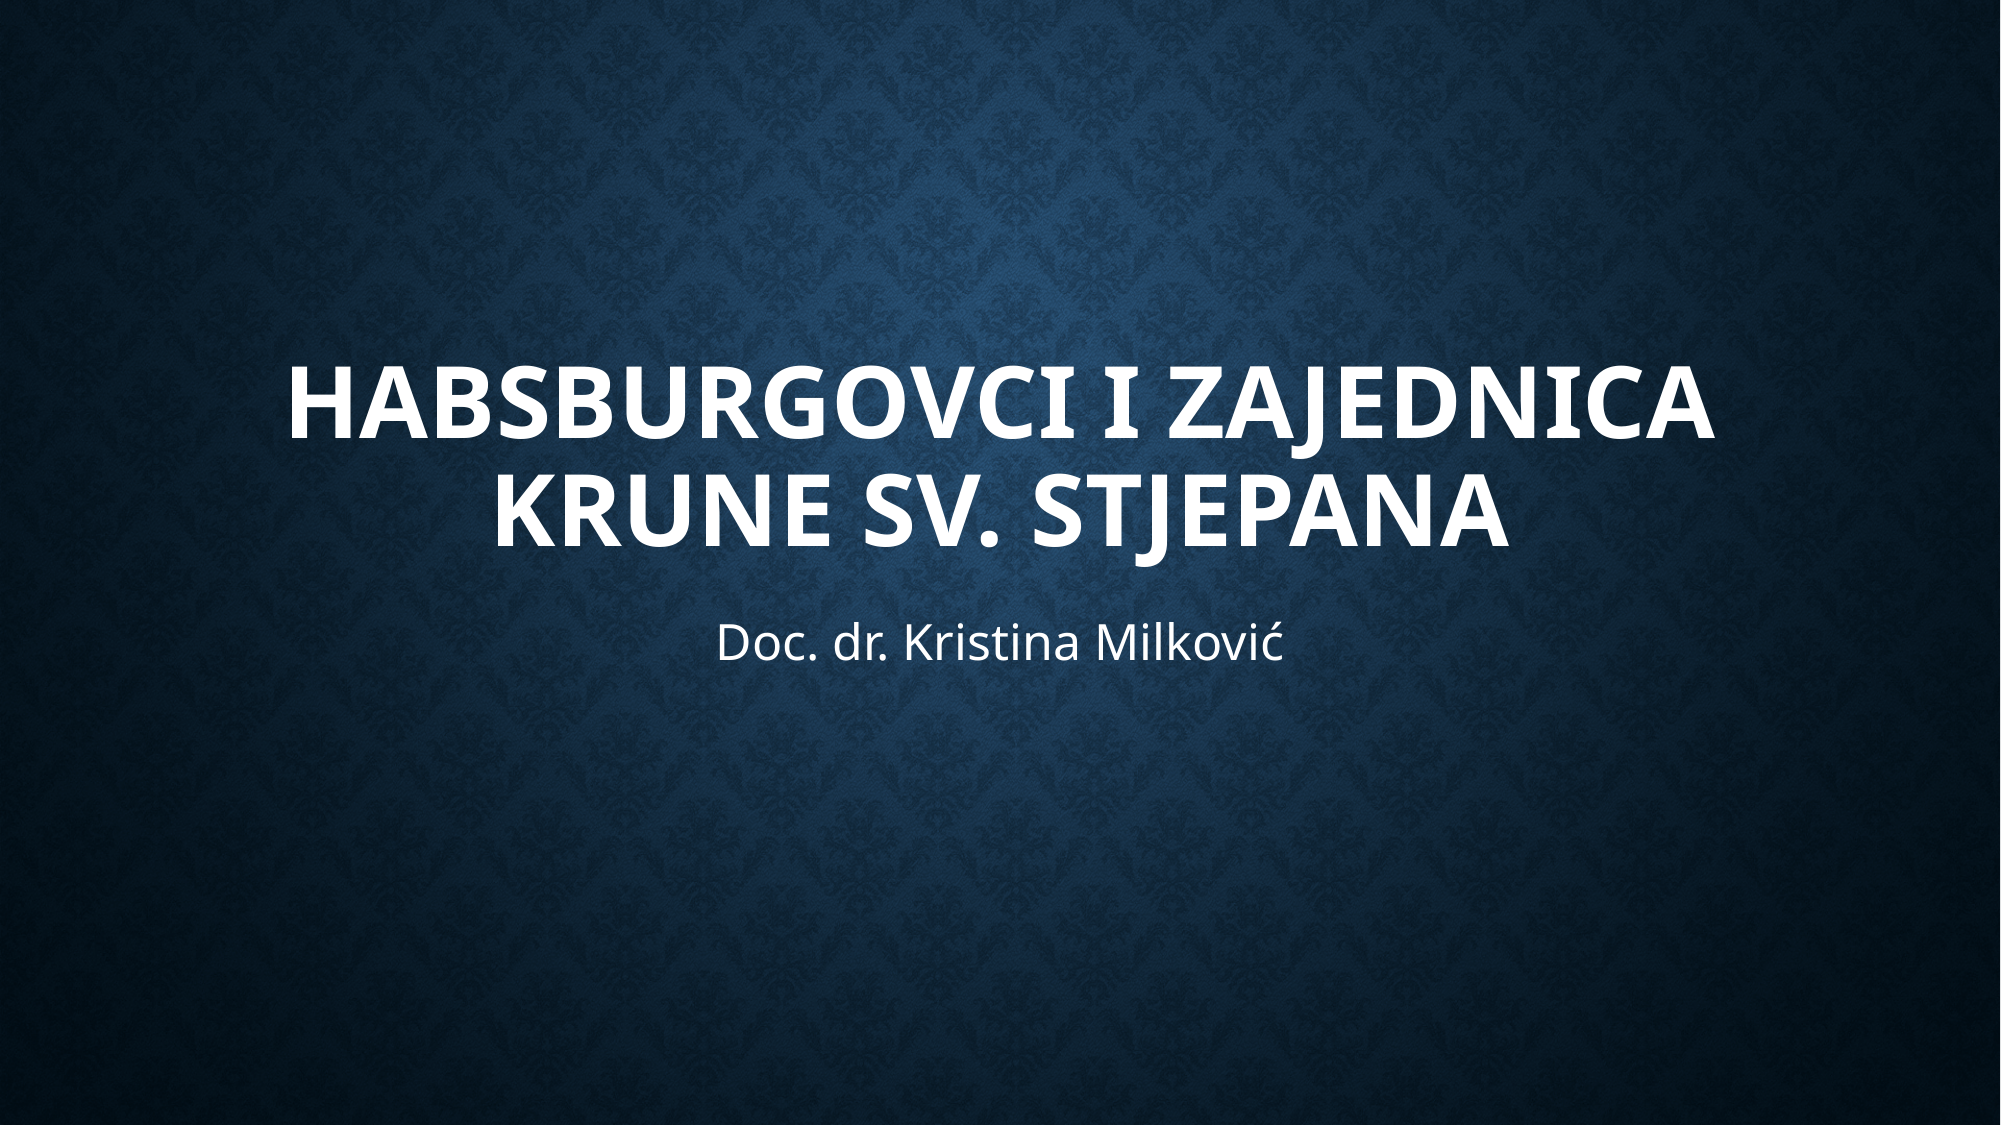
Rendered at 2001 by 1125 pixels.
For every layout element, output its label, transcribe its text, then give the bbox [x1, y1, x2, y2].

title Habsburgovci i zajednica krune sv. stjepana [261, 184, 1739, 576]
subtitle Doc. dr. Kristina Milković [261, 590, 1739, 863]
